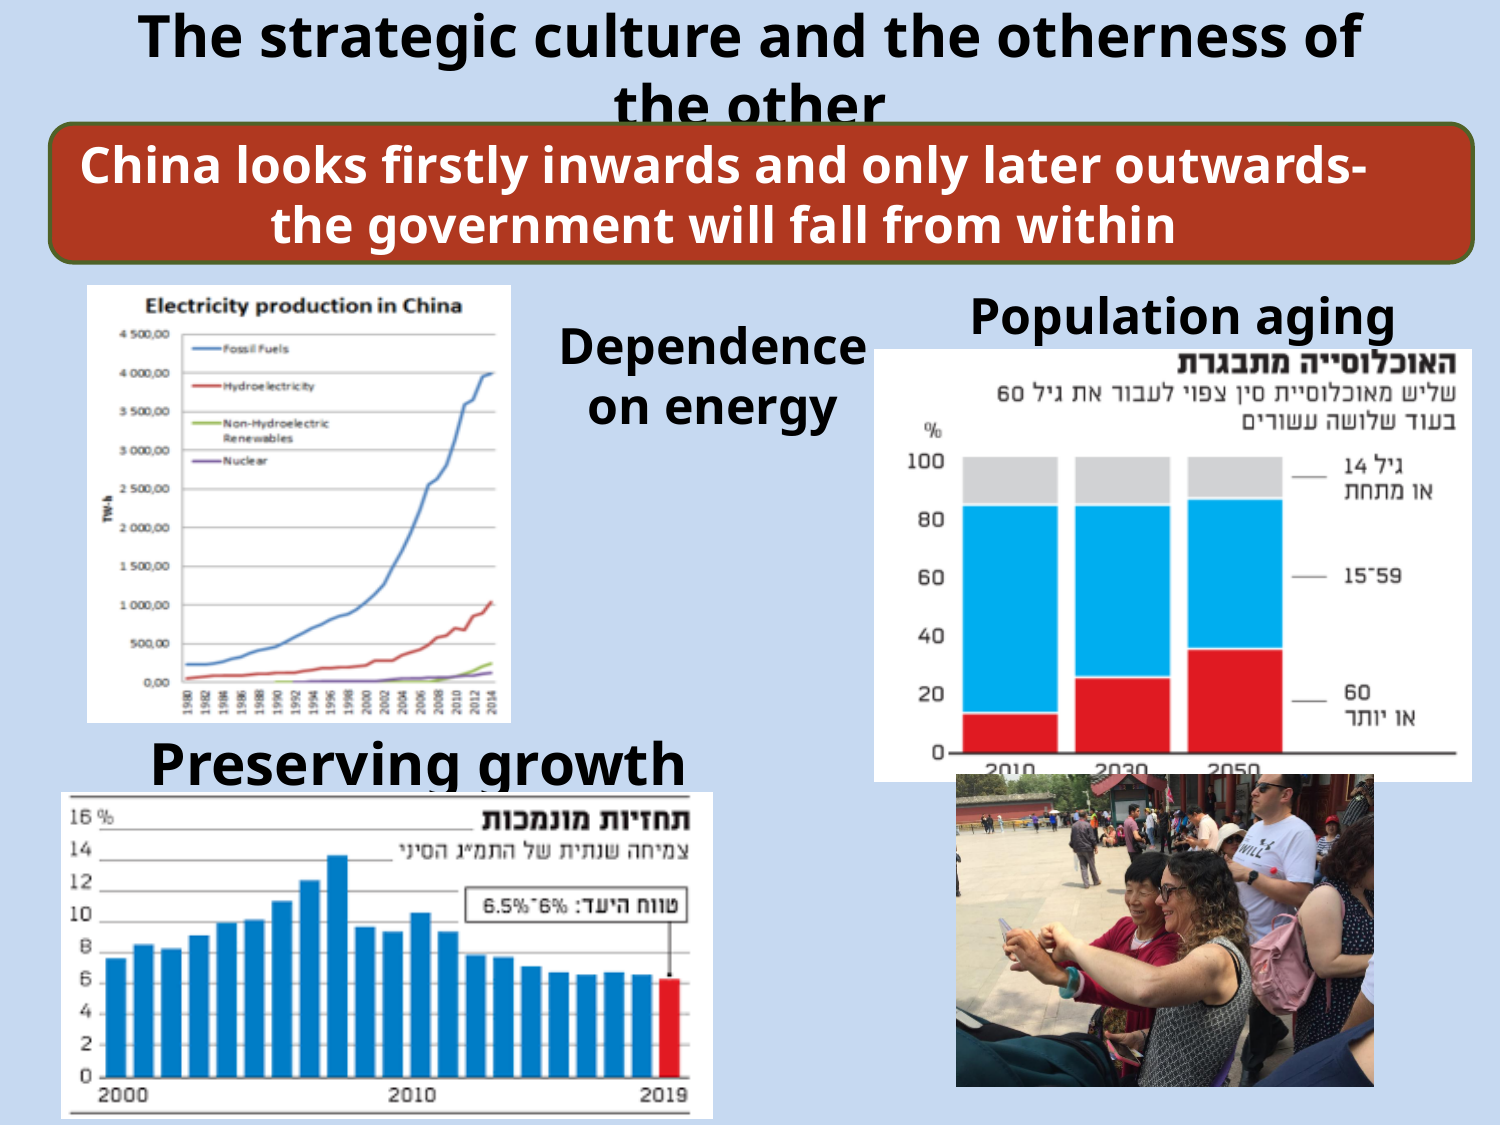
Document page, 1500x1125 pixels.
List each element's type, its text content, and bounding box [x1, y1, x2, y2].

text_box Dependence on energy [535, 288, 891, 461]
picture [61, 792, 713, 1119]
picture [874, 349, 1472, 1087]
text_box Preserving growth [24, 665, 813, 859]
text_box Population aging [789, 237, 1500, 392]
text_box China looks firstly inwards and only later outwards- the government will fall from within [47, 121, 1475, 265]
picture [87, 284, 511, 723]
title The strategic culture and the otherness of the other [75, 0, 1425, 121]
